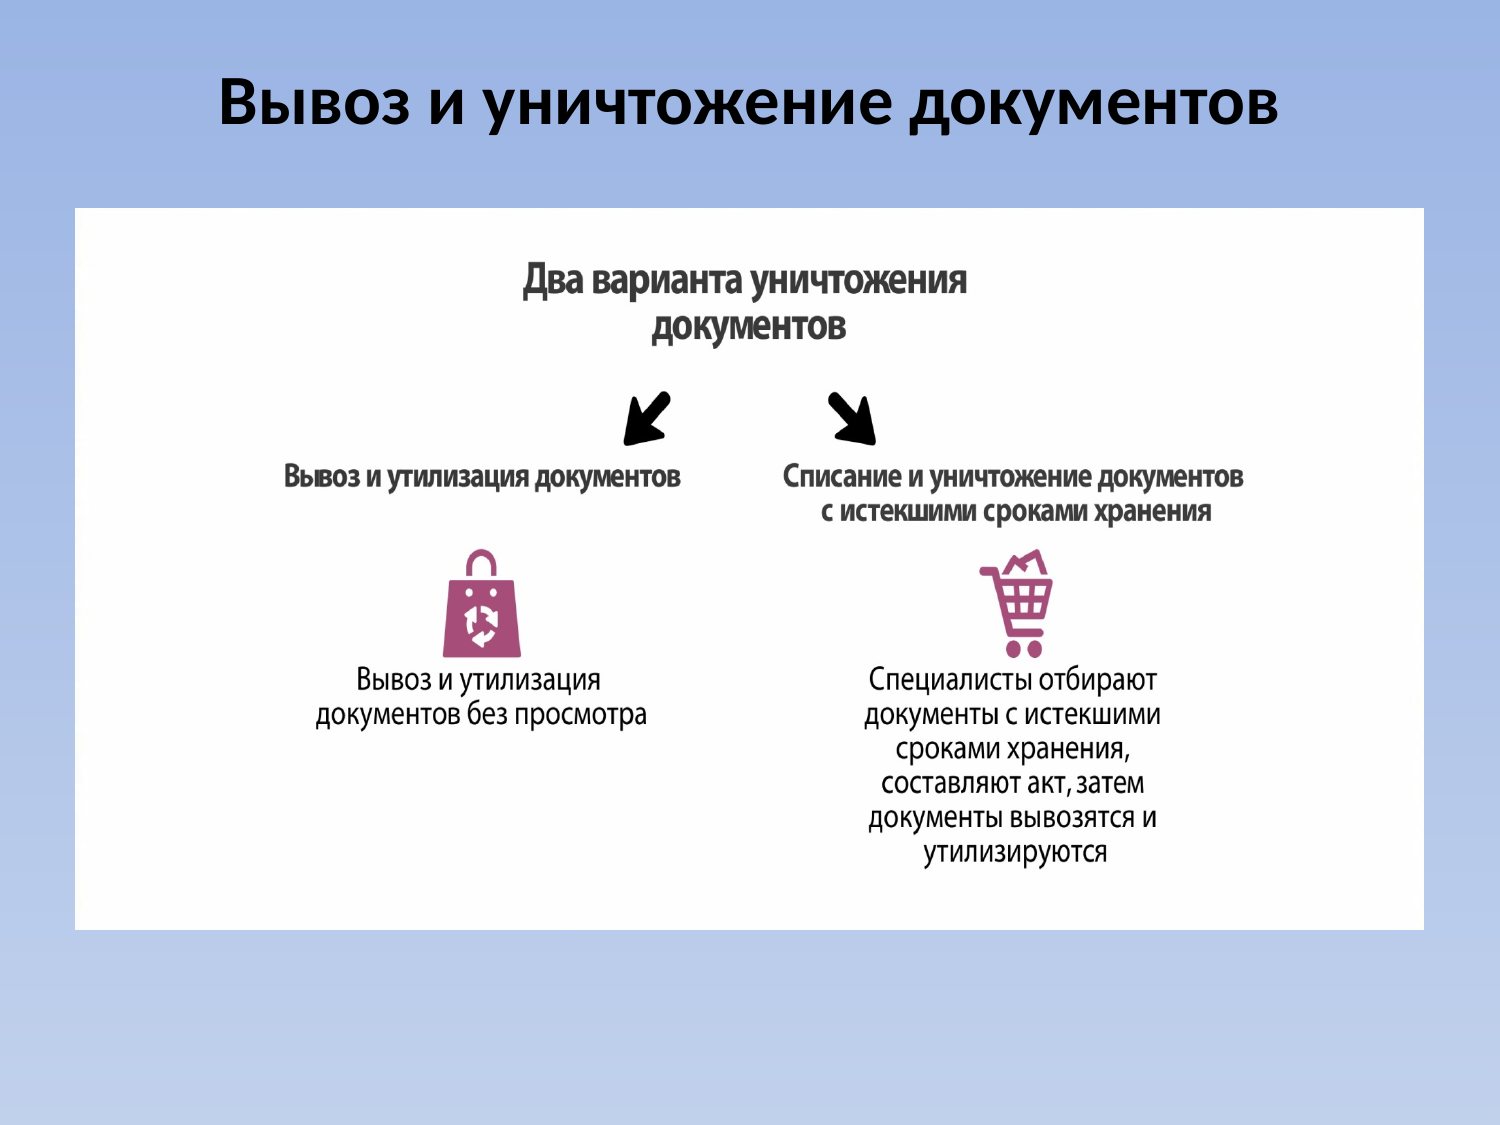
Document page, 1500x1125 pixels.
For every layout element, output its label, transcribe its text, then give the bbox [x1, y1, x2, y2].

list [74, 207, 1424, 931]
title Вывоз и уничтожение документов [75, 45, 1425, 209]
